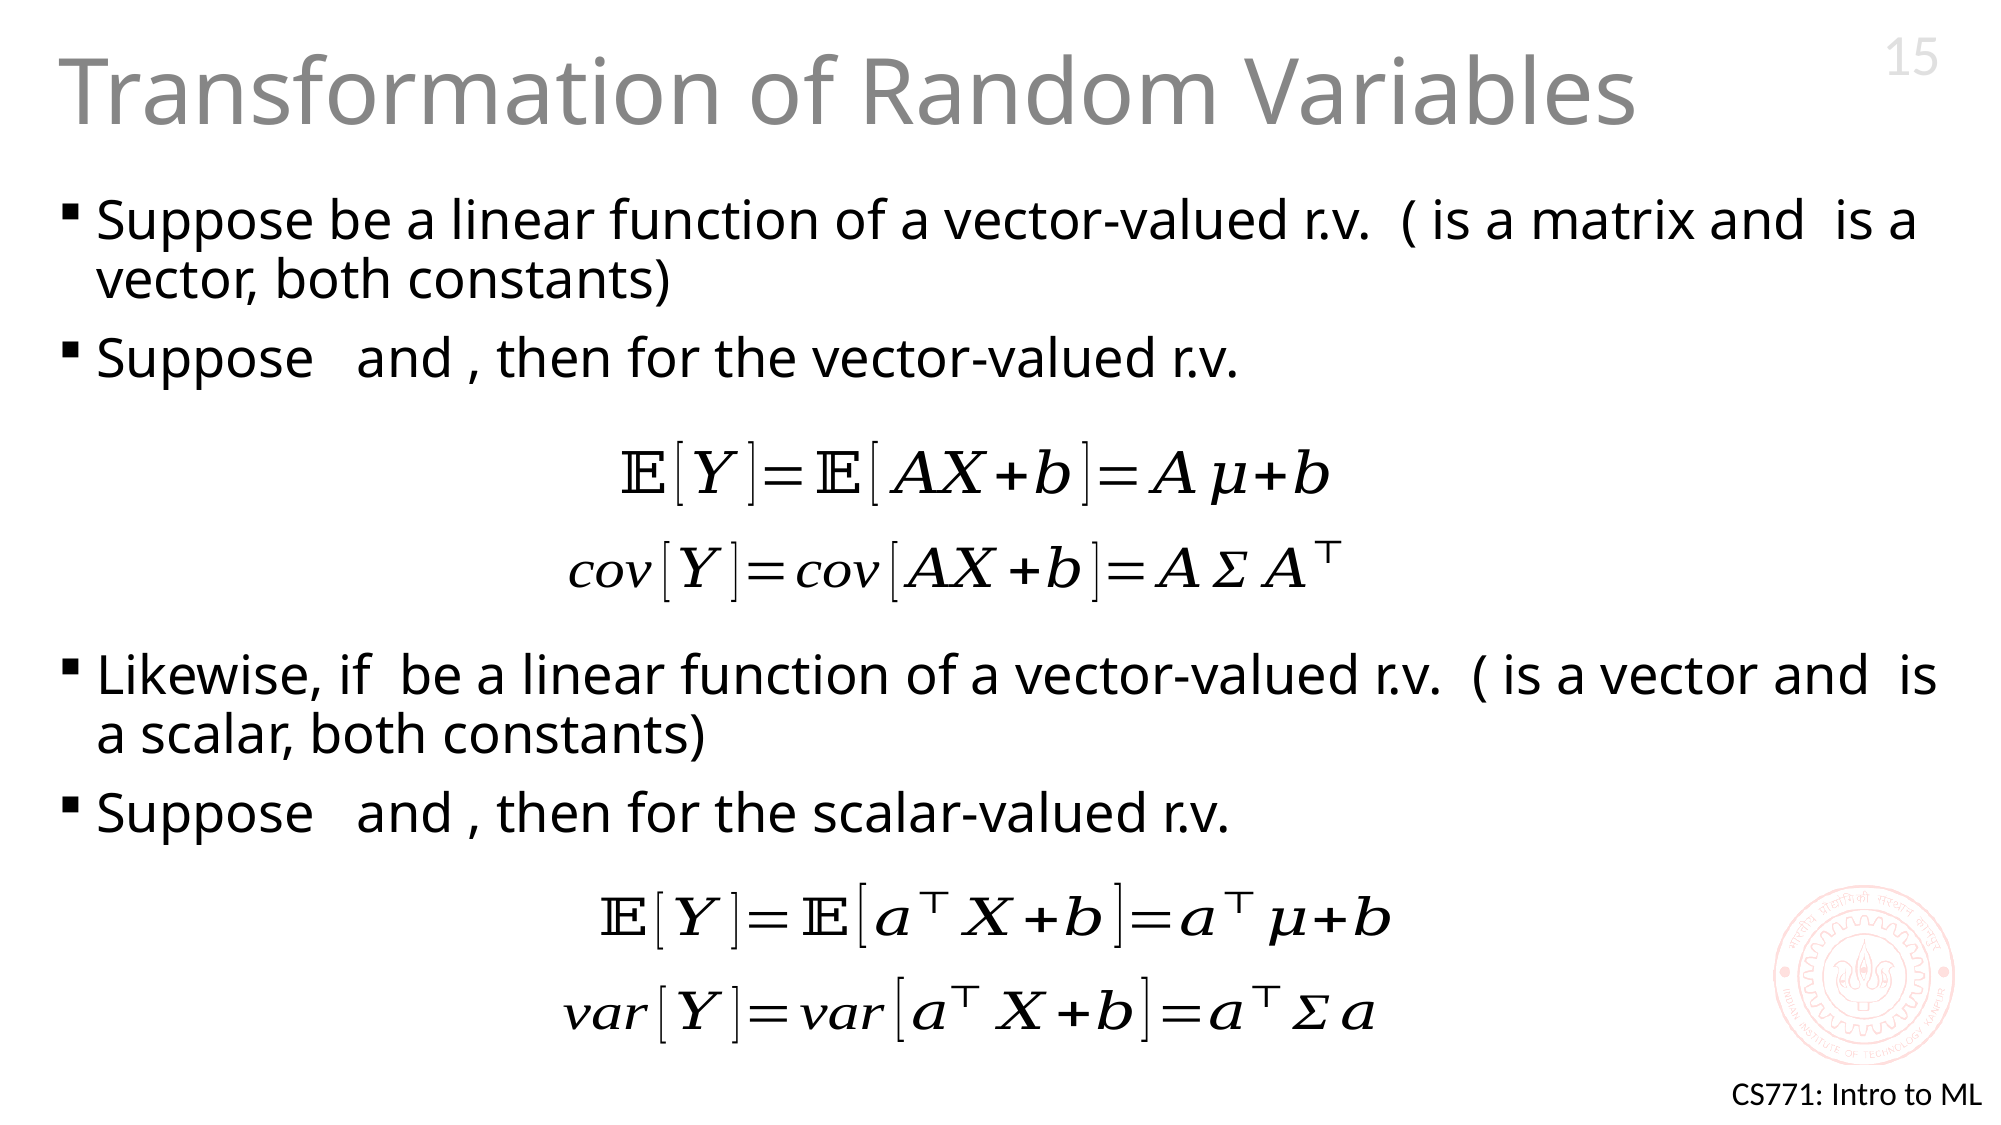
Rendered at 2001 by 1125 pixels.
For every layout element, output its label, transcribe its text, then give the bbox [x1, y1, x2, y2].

slide_number 15 [1857, 22, 1957, 83]
title Transformation of Random Variables [43, 27, 1970, 163]
